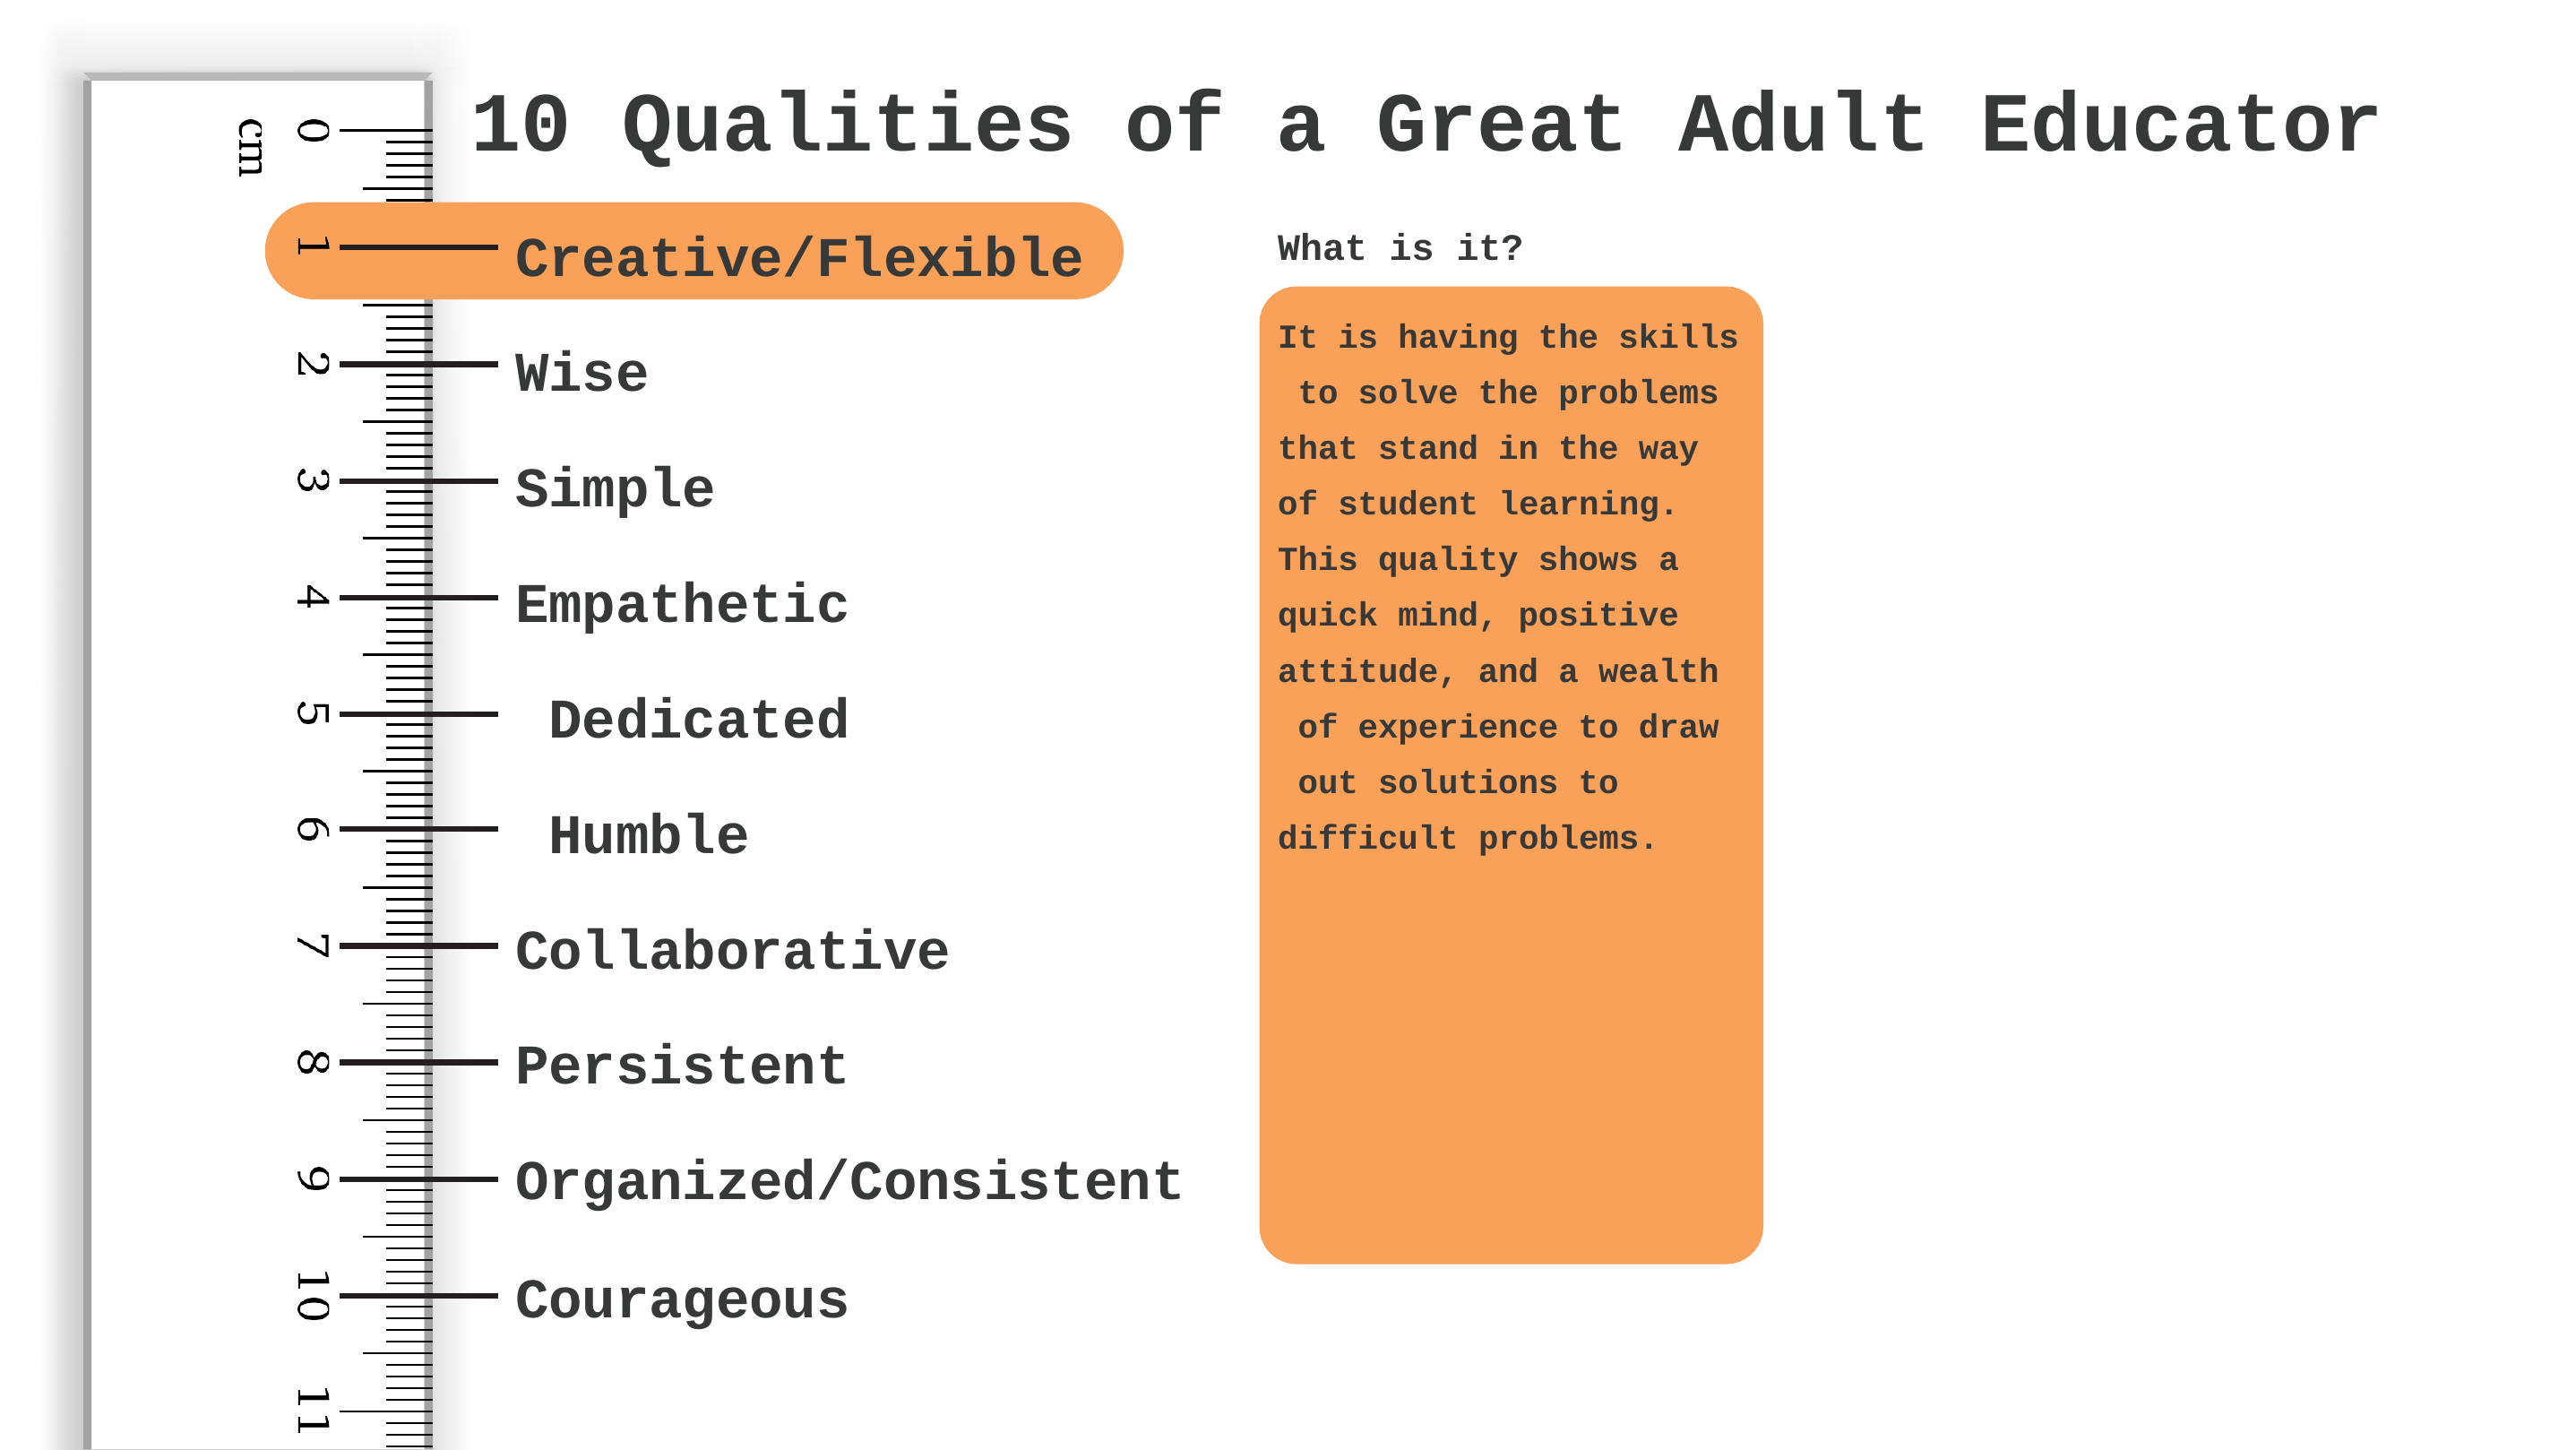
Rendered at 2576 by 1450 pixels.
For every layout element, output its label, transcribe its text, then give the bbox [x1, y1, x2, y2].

list Creative/Flexible Wise Simple Empathetic Dedicated Humble Collaborative Persistent Organized/Consistent [1127, 310, 1190, 1212]
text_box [39, 18, 1124, 1450]
text_box [1259, 286, 1764, 1264]
title 10 Qualities of a Great Adult Educator [1127, 65, 2389, 310]
text_box It is having the skills to solve the problems that stand in the way of student learning. This quality shows a quick mind, positive attitude, and a wealth of experience to draw out solutions to difficult problems. [1276, 297, 1744, 856]
